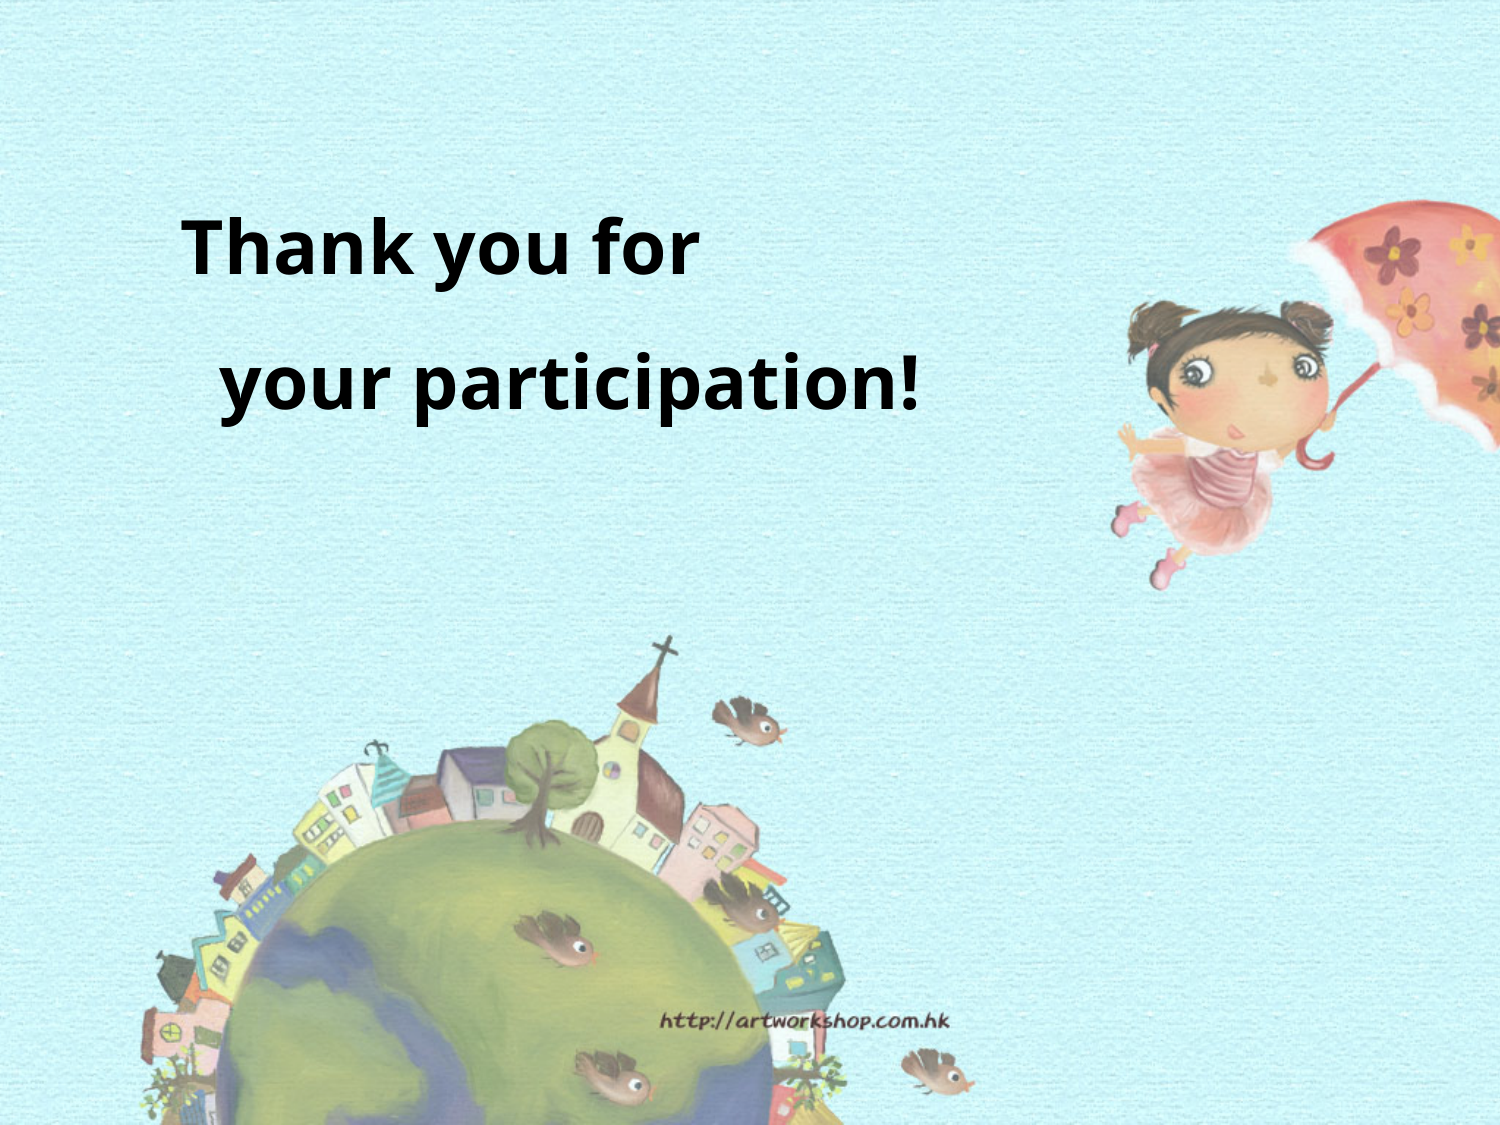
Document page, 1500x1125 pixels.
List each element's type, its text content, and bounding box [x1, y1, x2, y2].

text_box Thank you for your participation! [166, 146, 936, 432]
